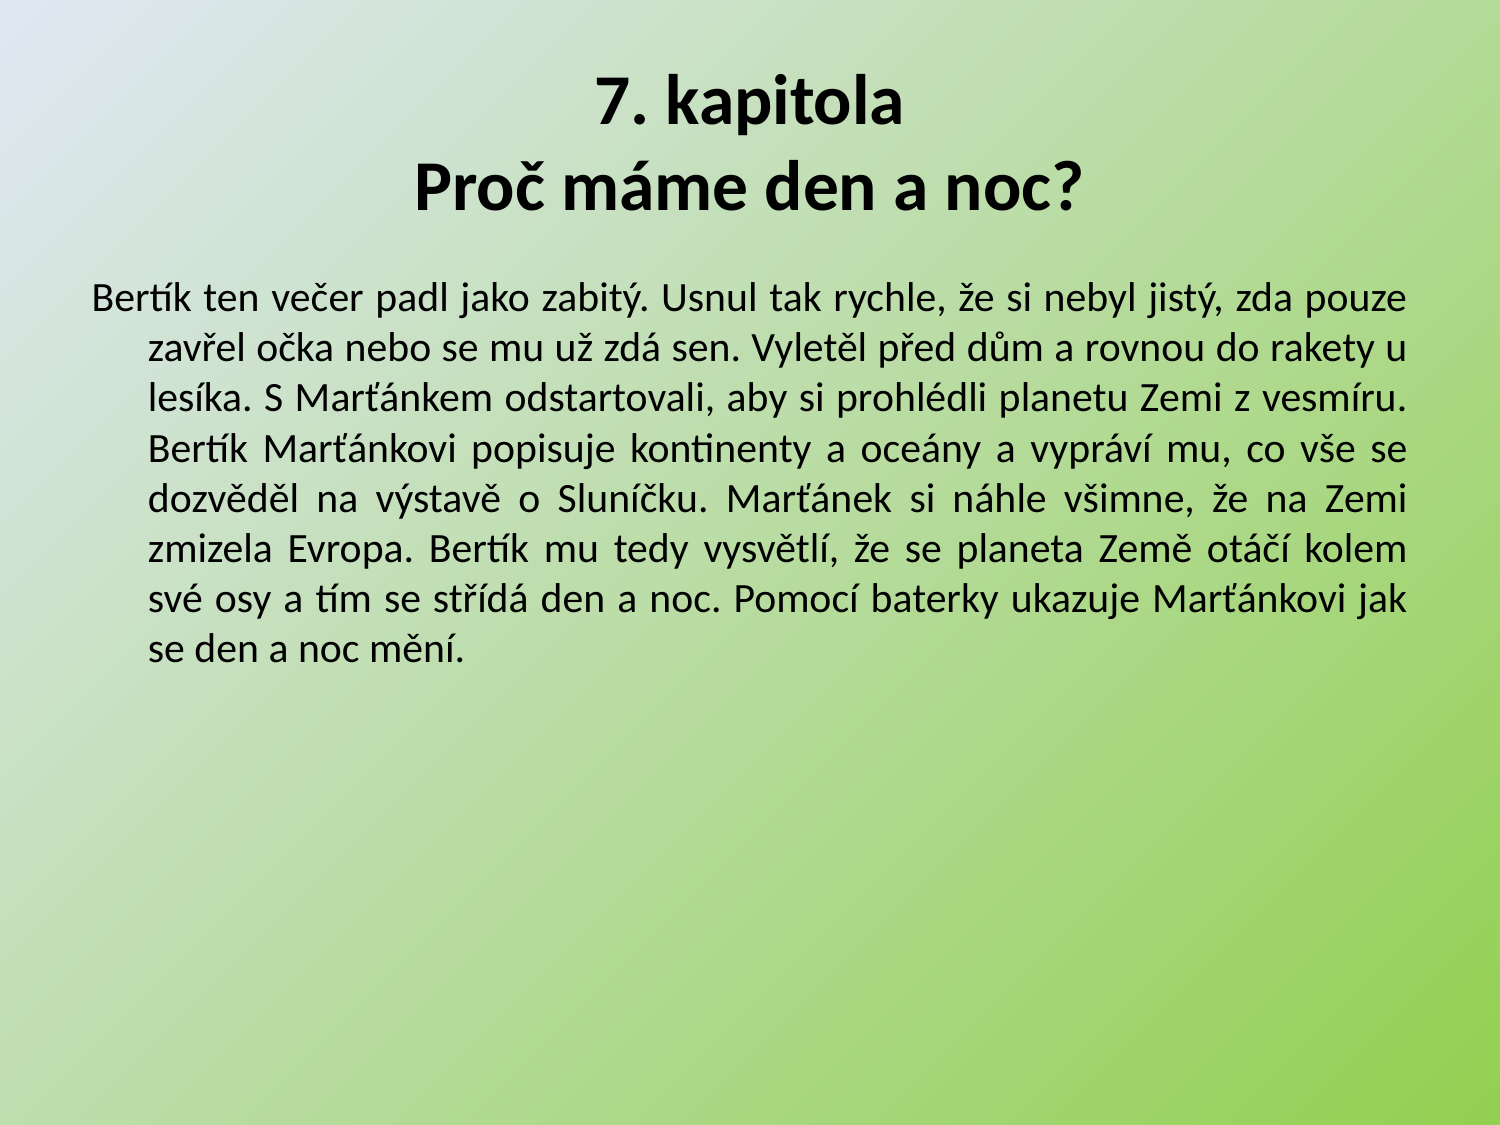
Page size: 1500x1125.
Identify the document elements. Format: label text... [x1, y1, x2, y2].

list Bertík ten večer padl jako zabitý. Usnul tak rychle, že si nebyl jistý, zda pouze zavřel očka nebo se mu už zdá sen. Vyletěl před dům a rovnou do rakety u lesíka. S Marťánkem odstartovali, aby si prohlédli planetu Zemi z vesmíru. Bertík Marťánkovi popisuje kontinenty a oceány a vypráví mu, co vše se dozvěděl na výstavě o Sluníčku. Marťánek si náhle všimne, že na Zemi zmizela Evropa. Bertík mu tedy vysvětlí, že se planeta Země otáčí kolem své osy a tím se střídá den a noc. Pomocí baterky ukazuje Marťánkovi jak se den a noc mění. [76, 262, 1424, 1005]
title 7. kapitola Proč máme den a noc? [75, 45, 1425, 233]
